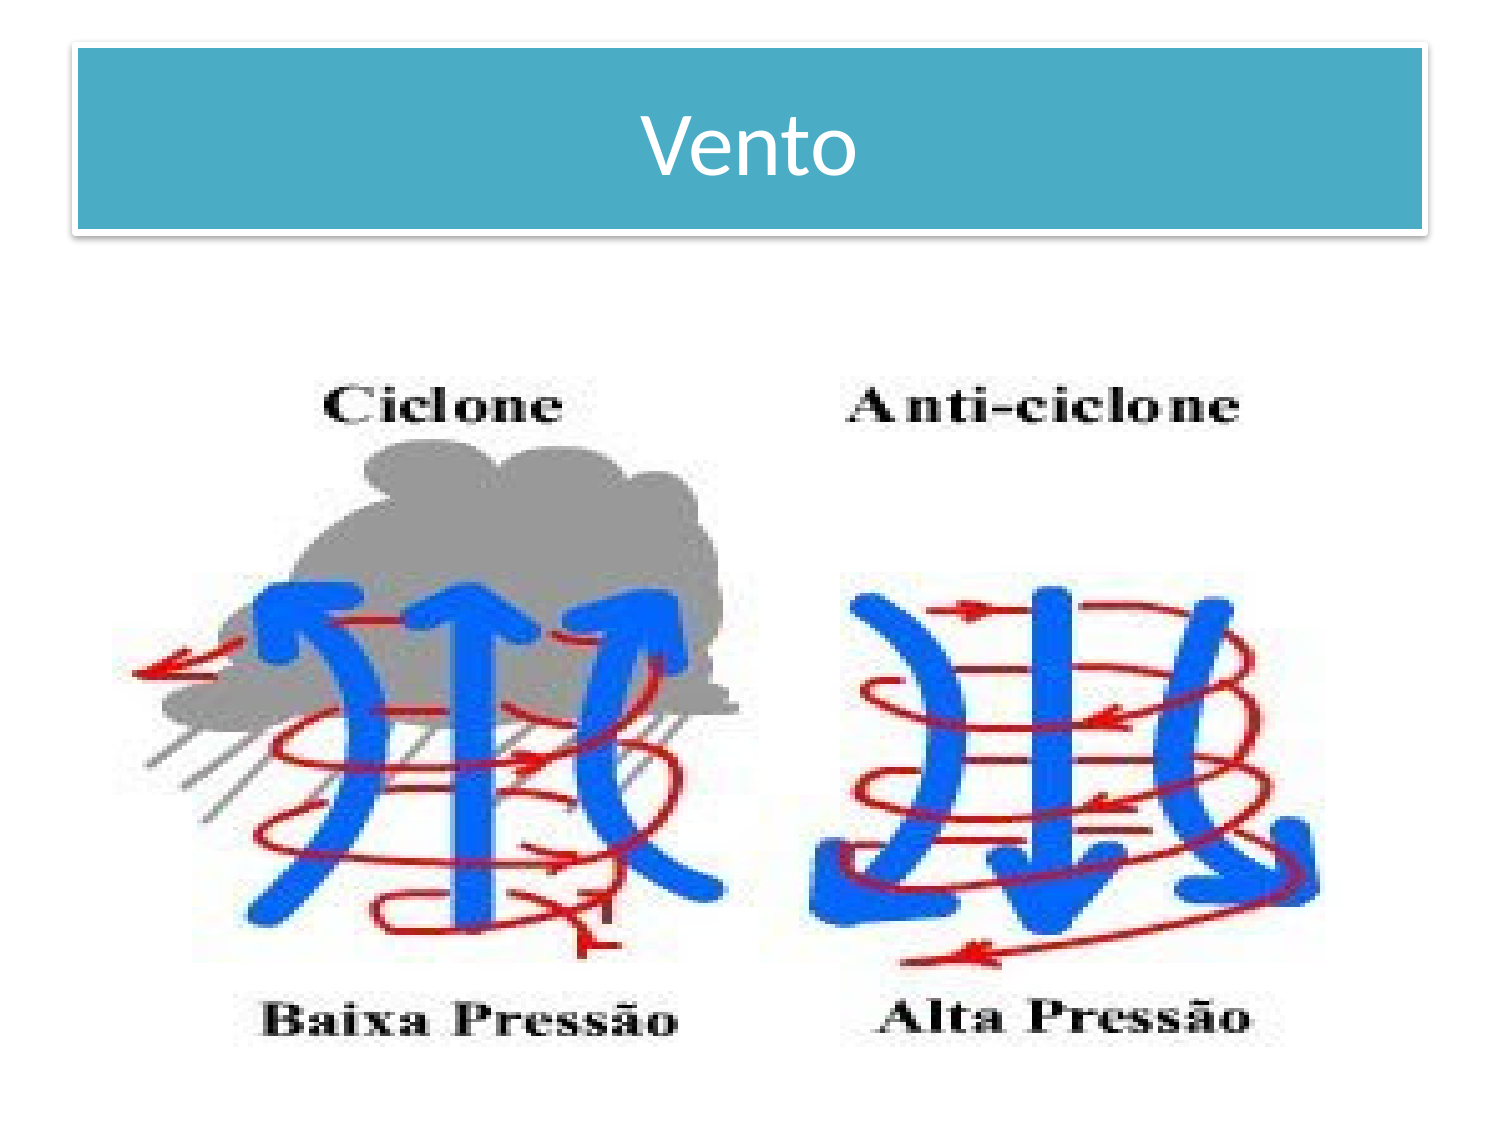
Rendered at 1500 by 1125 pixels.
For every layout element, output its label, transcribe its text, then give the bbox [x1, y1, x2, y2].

title Vento [72, 42, 1428, 236]
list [111, 349, 1341, 1048]
